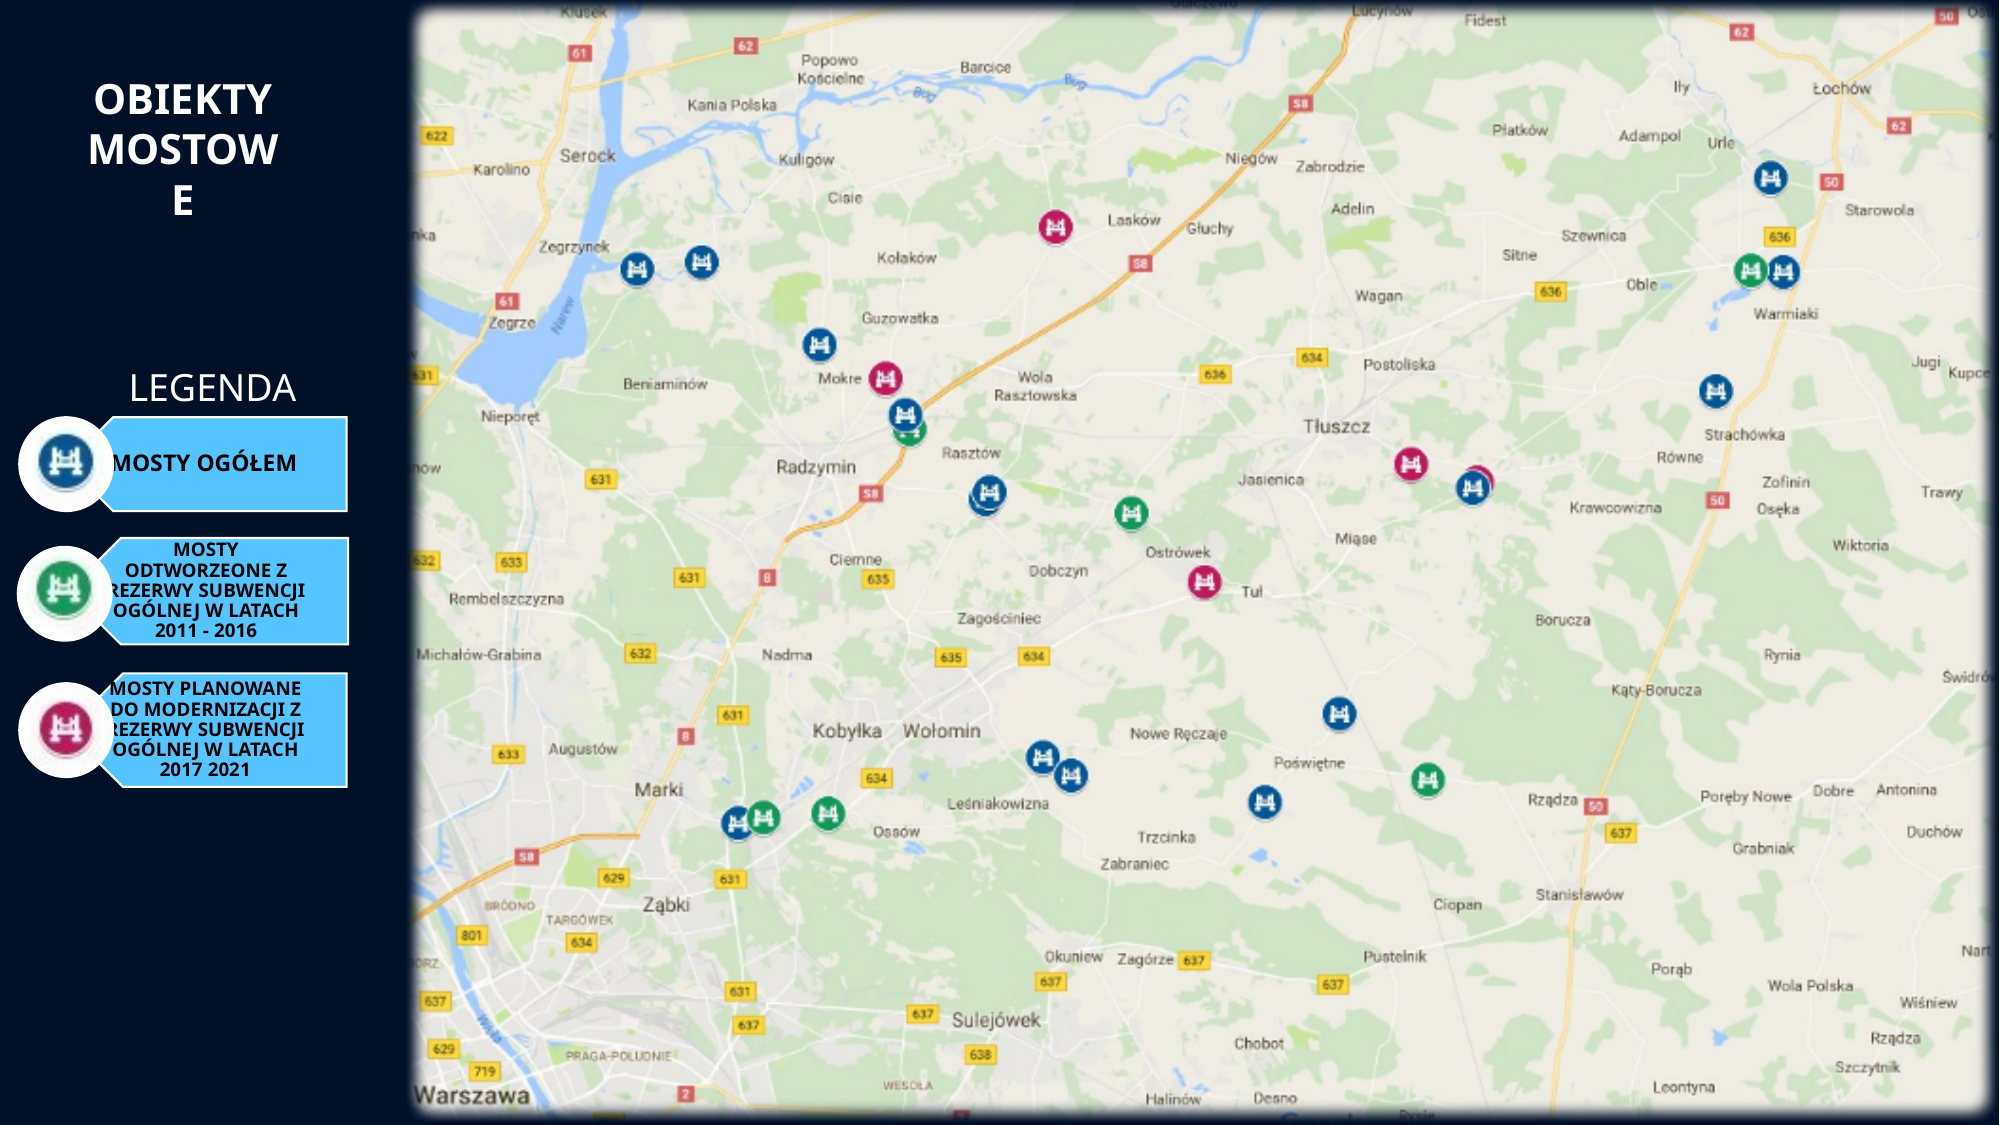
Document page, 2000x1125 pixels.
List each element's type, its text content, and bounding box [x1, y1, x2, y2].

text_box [0, 417, 394, 787]
text_box OBIEKTY MOSTOWE [64, 65, 301, 231]
picture [406, 0, 1999, 1125]
text_box LEGENDA [113, 356, 327, 416]
